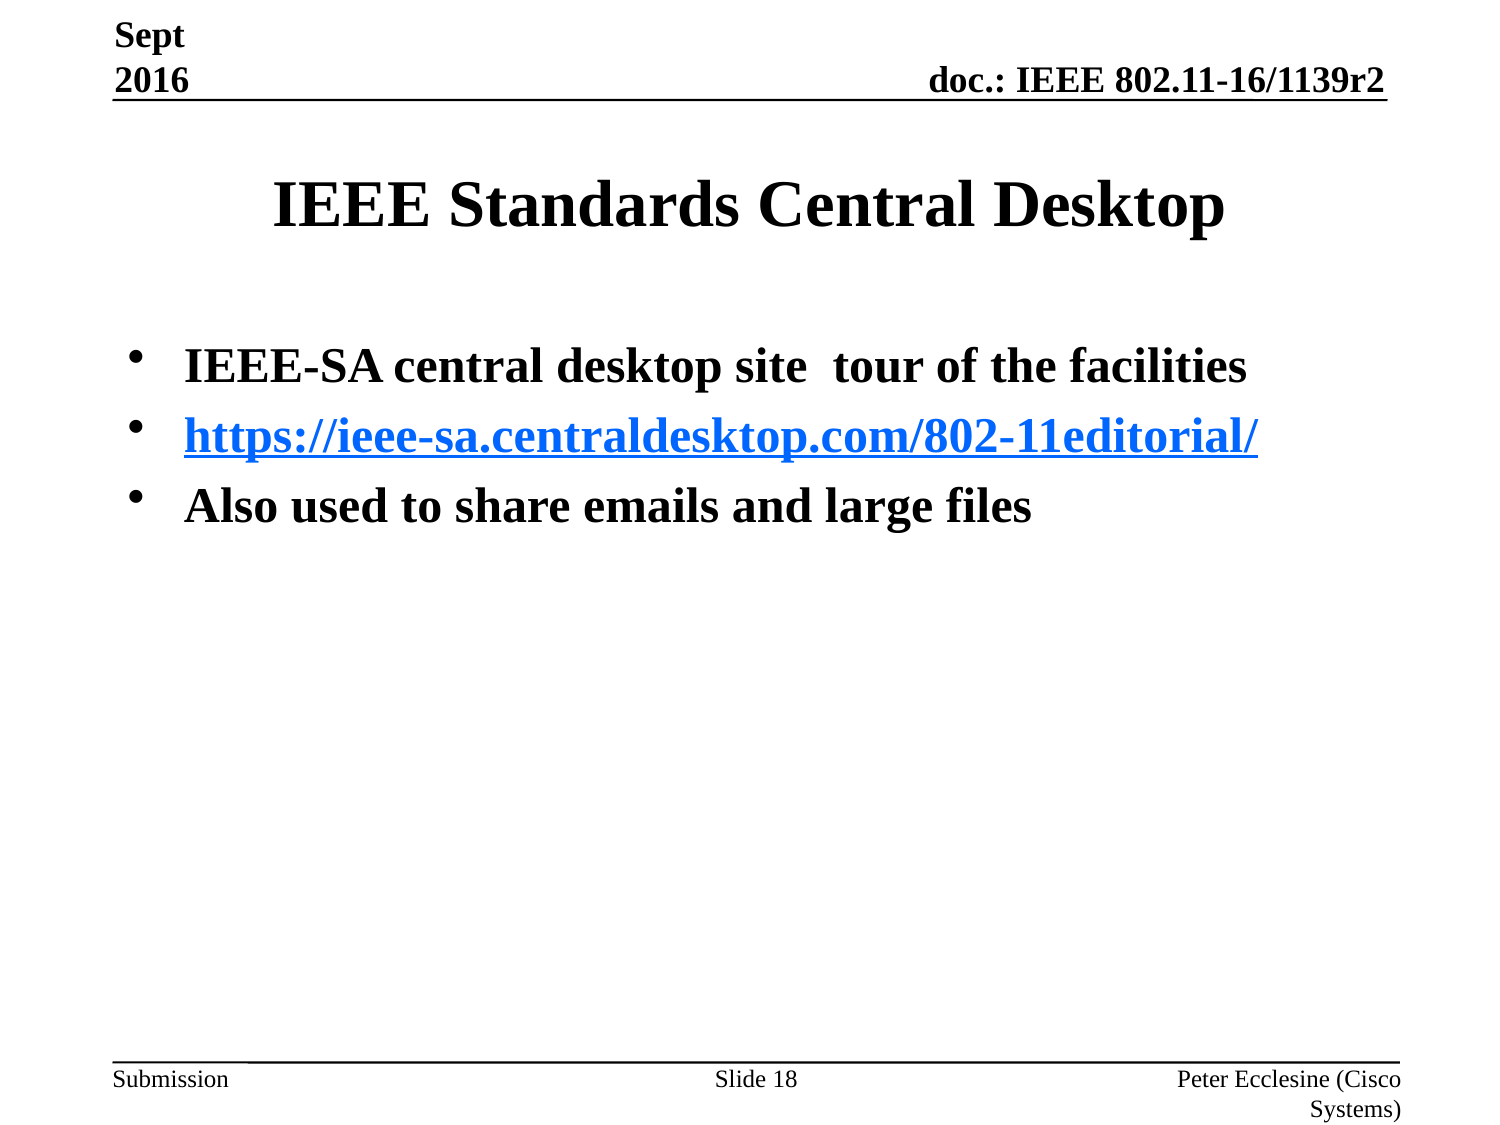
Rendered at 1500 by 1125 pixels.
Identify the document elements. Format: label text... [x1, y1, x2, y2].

title IEEE Standards Central Desktop [112, 112, 1388, 288]
slide_number Slide 18 [712, 1061, 800, 1093]
list IEEE-SA central desktop site tour of the facilities https://ieee-sa.centraldesktop.com/802-11editorial/ Also used to share emails and large files [112, 324, 1388, 1001]
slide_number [114, 54, 265, 101]
footer Peter Ecclesine (Cisco Systems) [1164, 1061, 1402, 1093]
